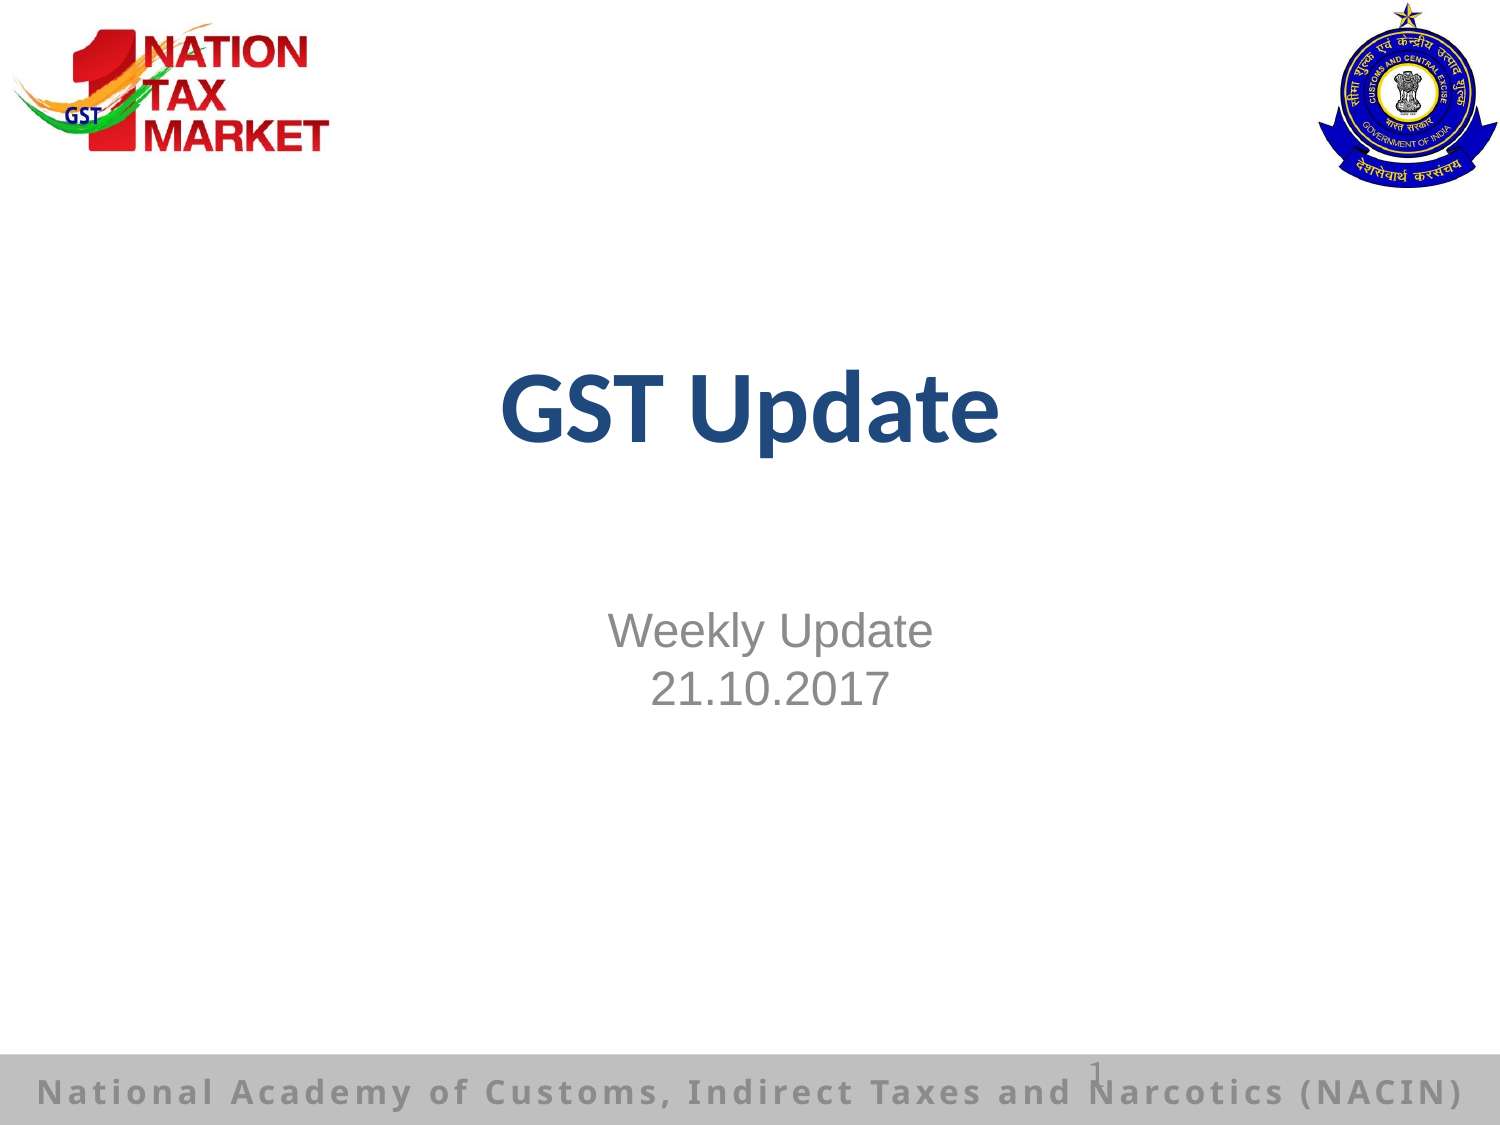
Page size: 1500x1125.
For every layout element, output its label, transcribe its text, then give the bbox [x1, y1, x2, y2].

footer National Academy of Customs, Indirect Taxes and Narcotics (NACIN) [0, 1054, 1500, 1125]
slide_number 1 [1074, 1042, 1425, 1103]
picture [1316, 2, 1500, 188]
picture [0, 1, 339, 169]
title GST Update [125, 259, 1400, 613]
subtitle Weekly Update 21.10.2017 [305, 525, 1250, 723]
